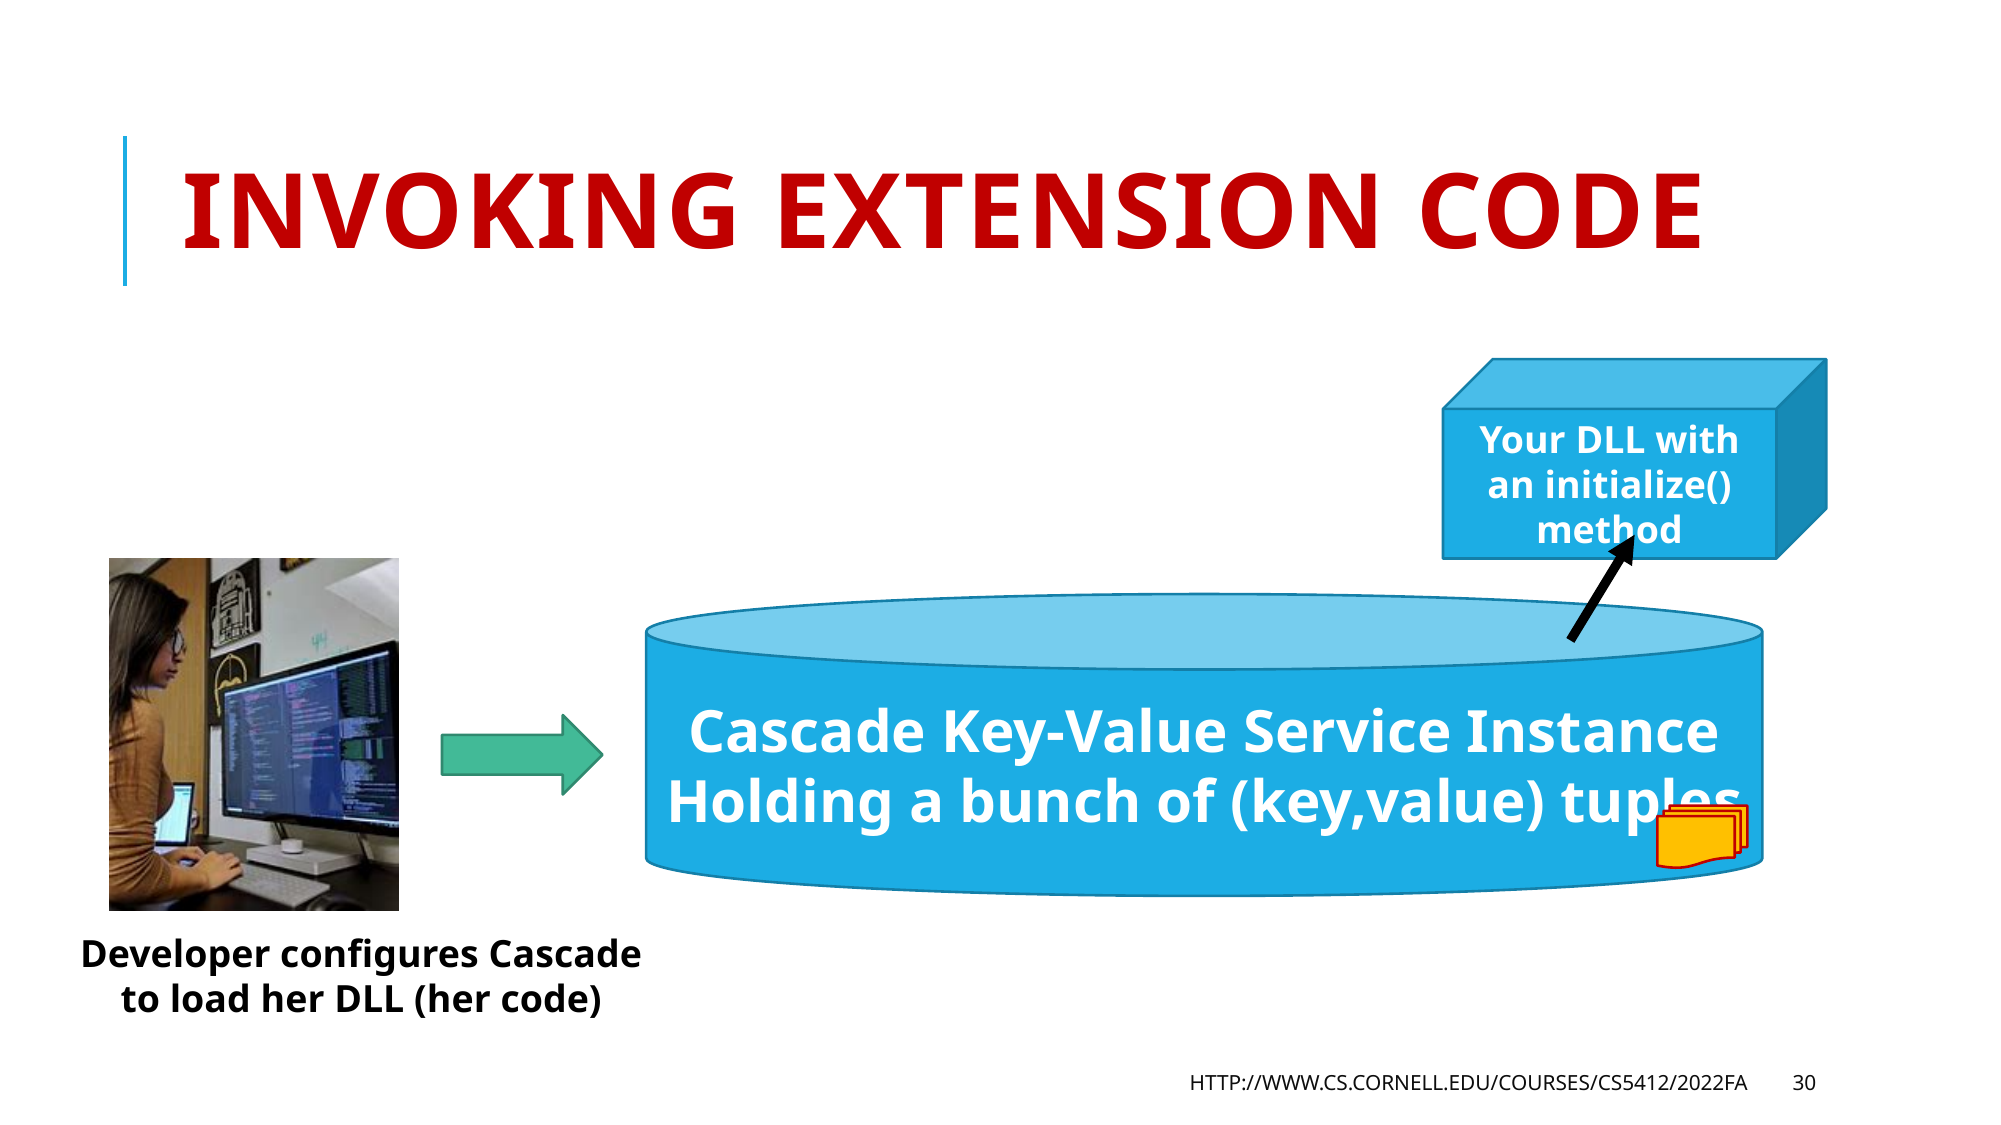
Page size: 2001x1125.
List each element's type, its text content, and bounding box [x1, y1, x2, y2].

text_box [1570, 534, 1635, 641]
text_box [1656, 804, 1749, 870]
picture [109, 558, 399, 911]
text_box Your DLL with an initialize() method [1441, 357, 1828, 560]
text_box [440, 713, 604, 796]
title Invoking Extension Code [168, 96, 1763, 342]
text_box Developer configures Cascade to load her DLL (her code) [65, 922, 658, 1028]
footer http://www.cs.cornell.edu/courses/cs5412/2022fa [794, 1061, 1763, 1107]
slide_number 30 [1777, 1061, 1938, 1107]
text_box Cascade Key-Value Service Instance Holding a bunch of (key,value) tuples [644, 592, 1764, 898]
